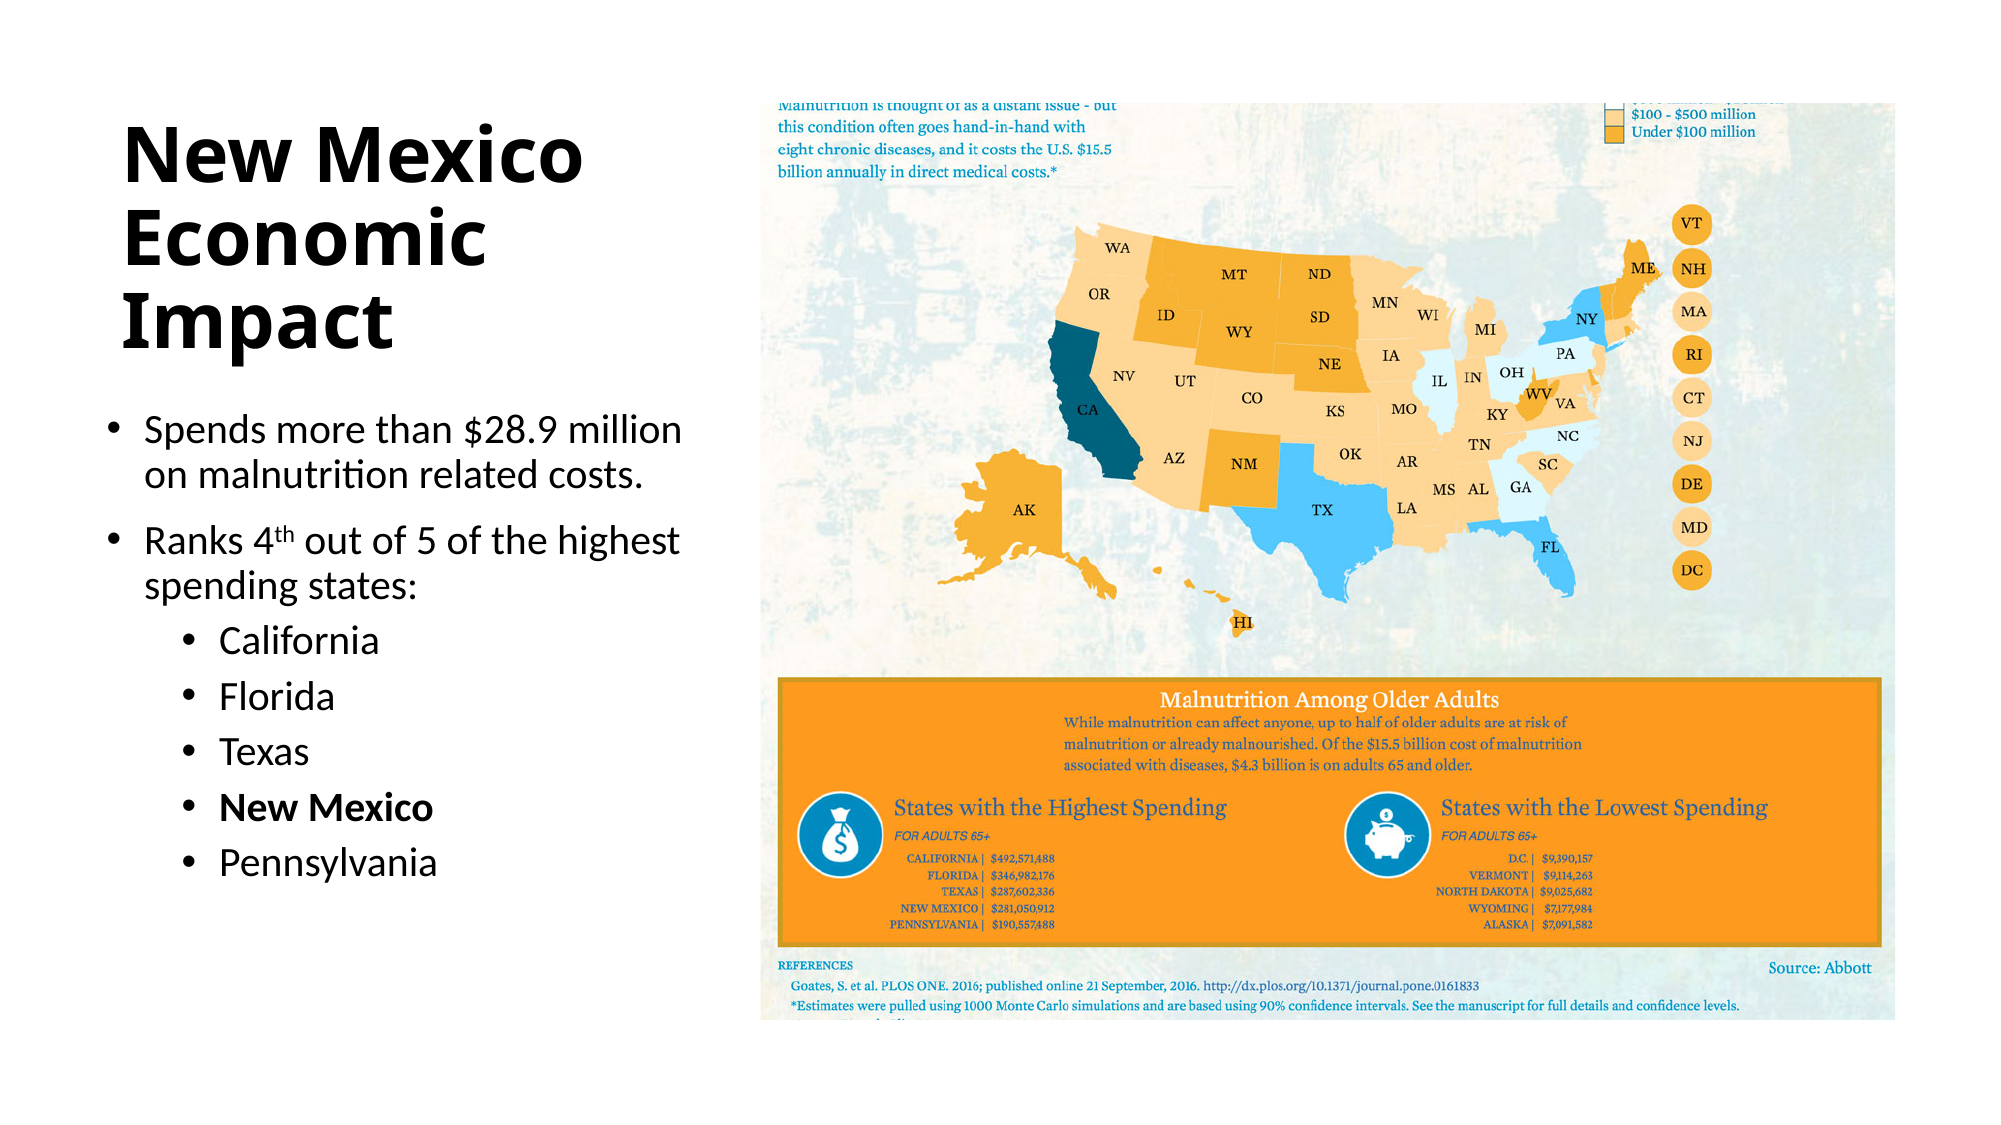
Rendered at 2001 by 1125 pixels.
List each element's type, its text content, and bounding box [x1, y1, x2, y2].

title New Mexico Economic Impact [106, 103, 708, 379]
list Spends more than $28.9 million on malnutrition related costs. Ranks 4th out of 5 of the highest spending states: California Florida Texas New Mexico Pennsylvania [91, 399, 708, 1021]
picture [760, 103, 1896, 1020]
picture [918, 103, 929, 109]
